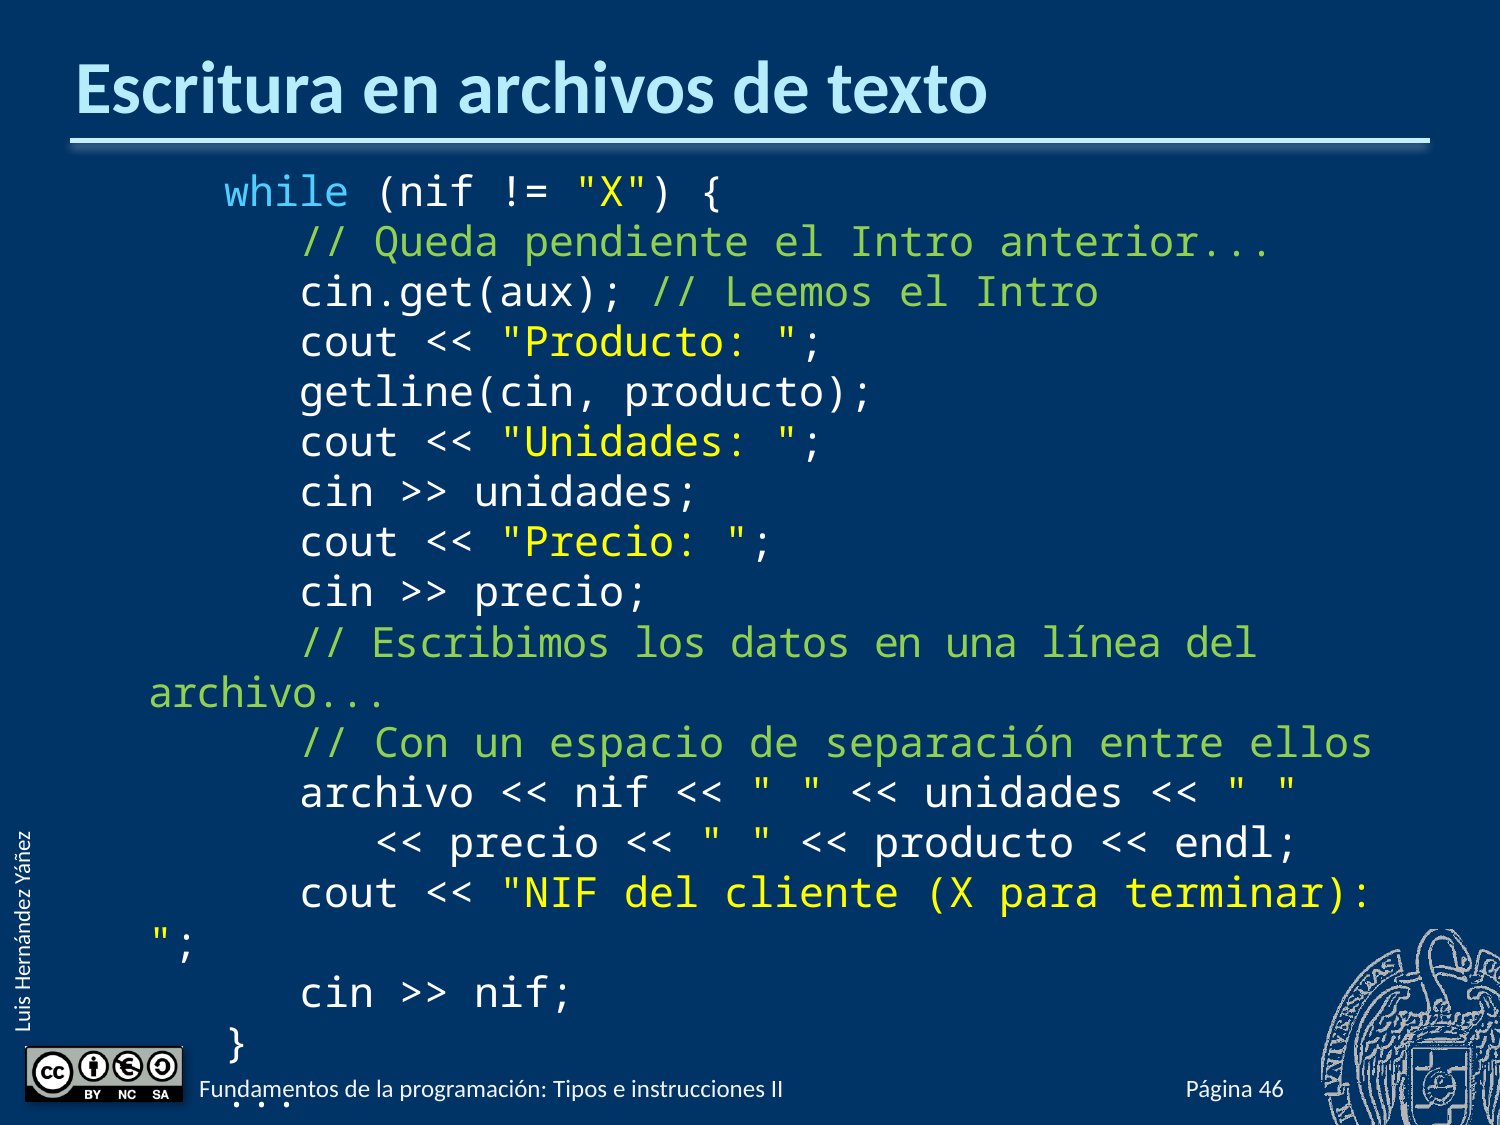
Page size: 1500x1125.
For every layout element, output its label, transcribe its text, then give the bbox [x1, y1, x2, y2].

footer Fundamentos de la programación: Tipos e instrucciones II [199, 1042, 1114, 1103]
slide_number Página 270 [1136, 1042, 1285, 1103]
picture [1321, 929, 1500, 1125]
picture [25, 1046, 183, 1102]
list while (nif != "X") { // Queda pendiente el Intro anterior... cin.get(aux); // Leemos el Intro cout << "Producto: "; getline(cin, producto); cout << "Unidades: "; cin >> unidades; cout << "Precio: "; cin >> precio; // Escribimos los datos en una línea del archivo... // Con un espacio de separación entre ellos archivo << nif << " " << unidades << " " << precio << " " << producto << endl; cout << "NIF del cliente (X para terminar): "; cin >> nif; } ... [75, 157, 1425, 1017]
title Escritura en archivos de texto [75, 46, 1425, 129]
